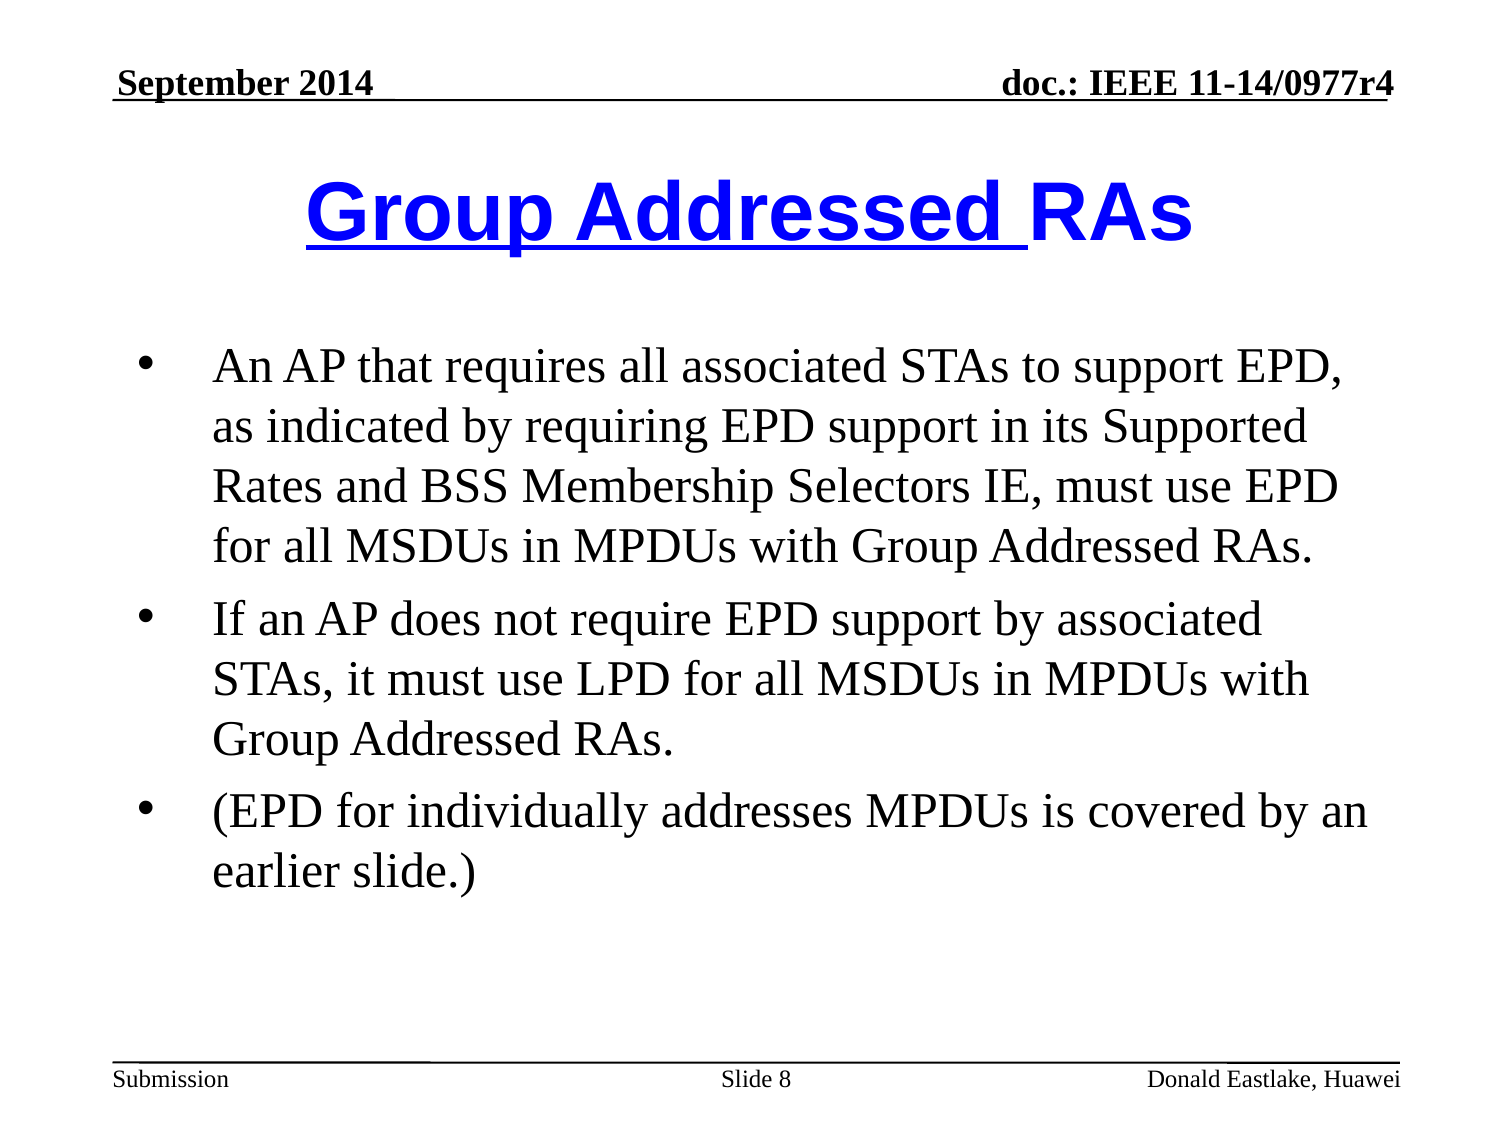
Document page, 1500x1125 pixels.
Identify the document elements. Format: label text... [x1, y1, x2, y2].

title Group Addressed RAs [112, 111, 1388, 303]
footer Donald Eastlake, Huawei [1007, 1061, 1402, 1093]
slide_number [116, 58, 507, 104]
slide_number Slide 8 [712, 1061, 800, 1123]
list An AP that requires all associated STAs to support EPD, as indicated by requiring EPD support in its Supported Rates and BSS Membership Selectors IE, must use EPD for all MSDUs in MPDUs with Group Addressed RAs. If an AP does not require EPD support by associated STAs, it must use LPD for all MSDUs in MPDUs with Group Addressed RAs. (EPD for individually addresses MPDUs is covered by an earlier slide.) [112, 324, 1388, 1016]
